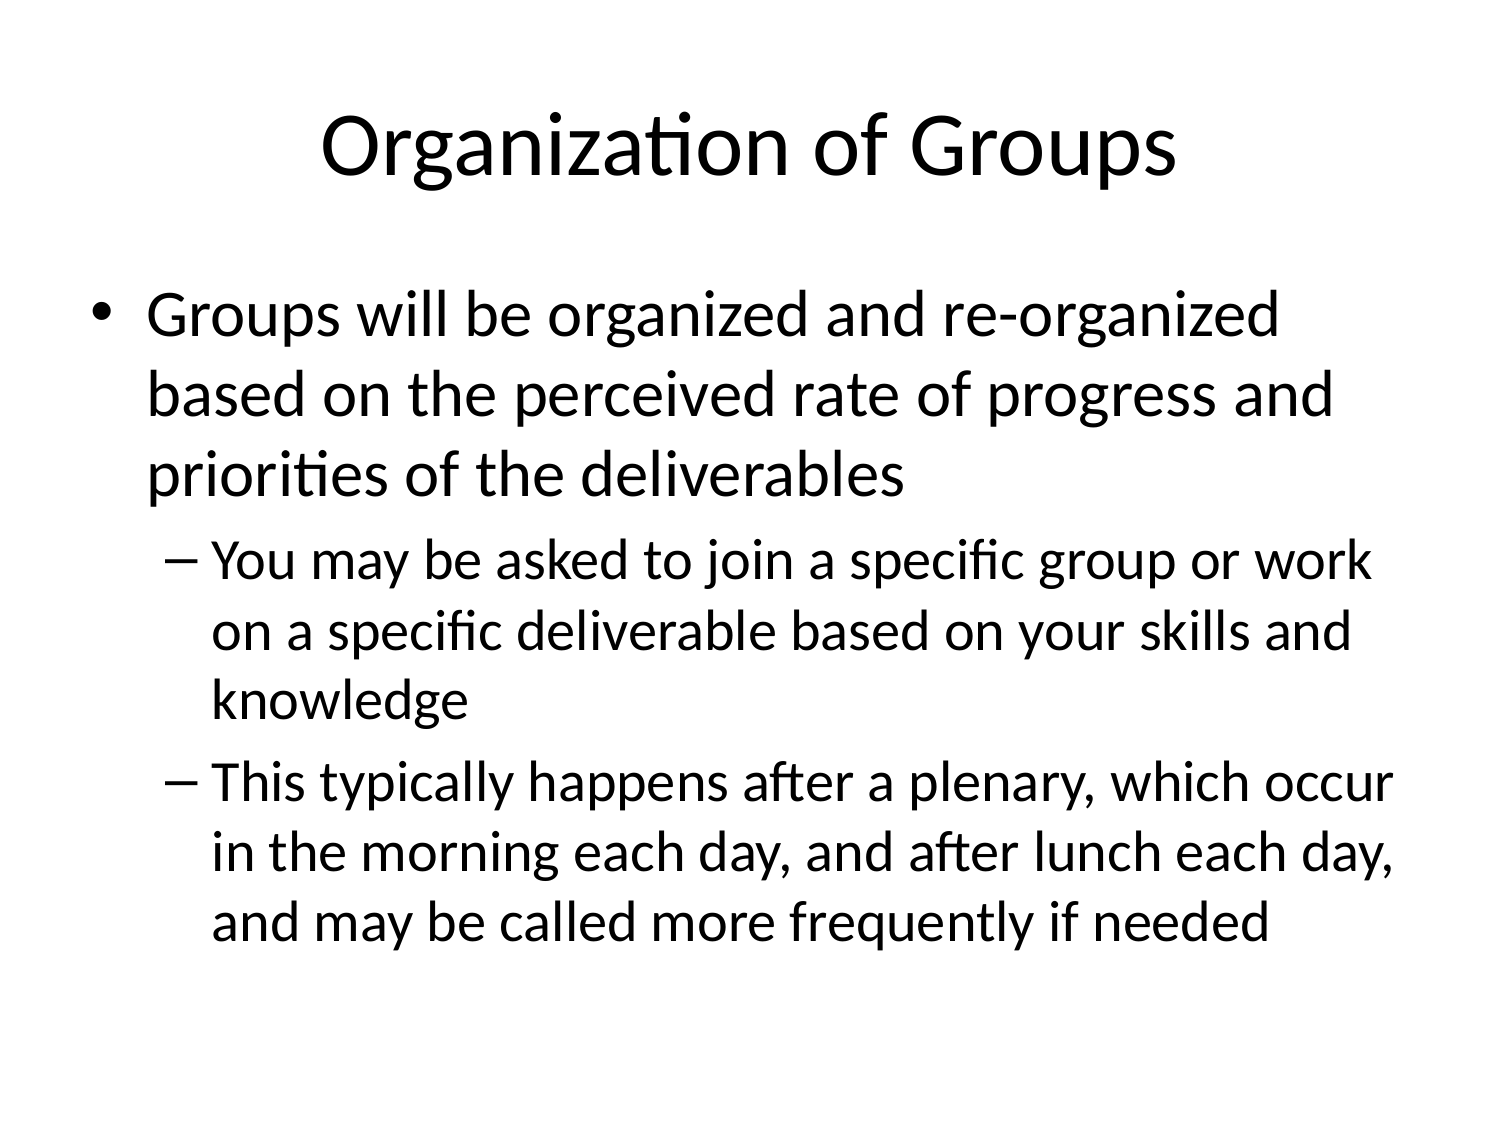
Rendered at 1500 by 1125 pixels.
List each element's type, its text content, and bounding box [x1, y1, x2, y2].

list Groups will be organized and re-organized based on the perceived rate of progress and priorities of the deliverables You may be asked to join a specific group or work on a specific deliverable based on your skills and knowledge This typically happens after a plenary, which occur in the morning each day, and after lunch each day, and may be called more frequently if needed [75, 262, 1425, 1005]
title Organization of Groups [75, 45, 1425, 233]
